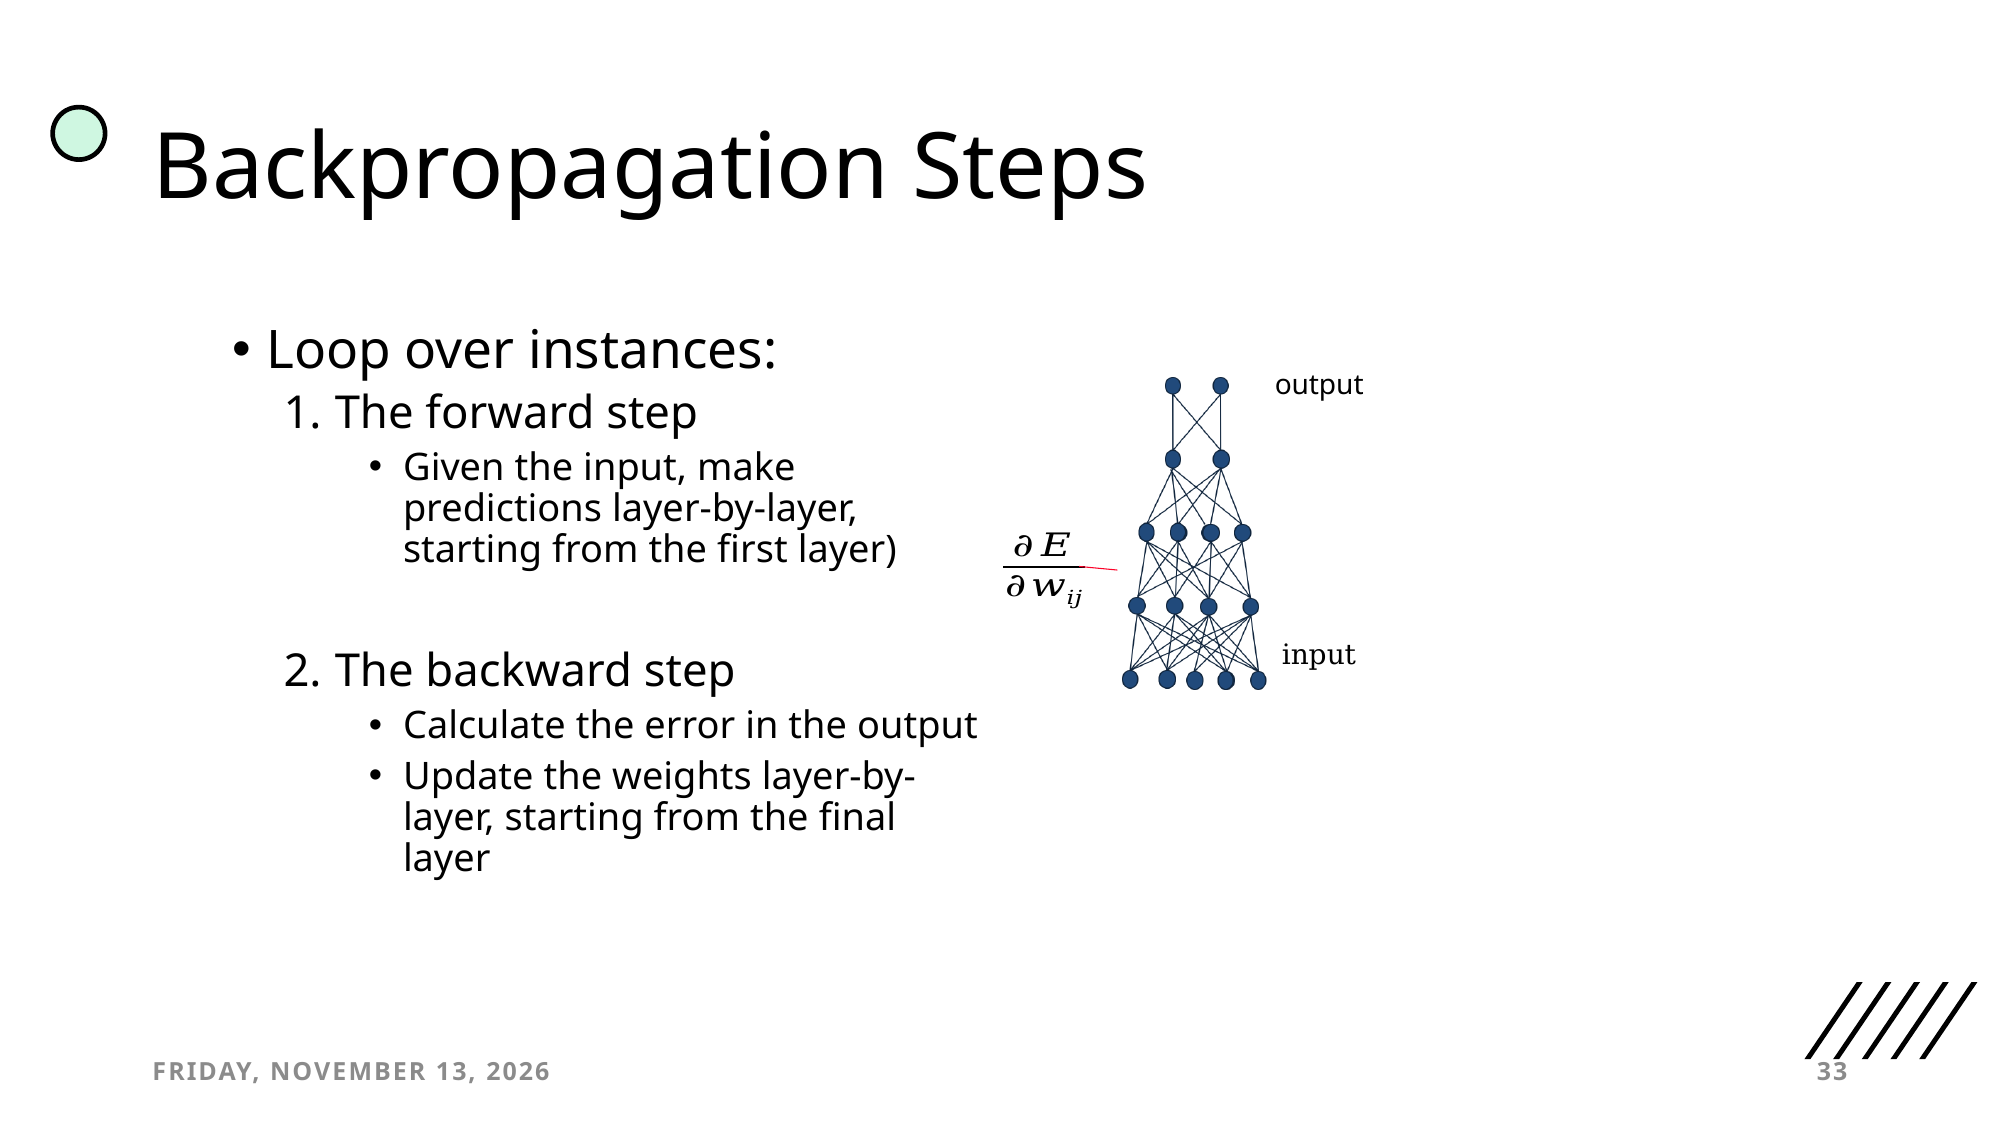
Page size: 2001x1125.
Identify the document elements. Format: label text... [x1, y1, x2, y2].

slide_number 33 [1412, 1042, 1863, 1103]
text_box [1117, 354, 1462, 702]
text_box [1079, 566, 1117, 572]
list Loop over instances: The forward step Given the input, make predictions layer-by-layer, starting from the first layer) The backward step Calculate the error in the output Update the weights layer-by-layer, starting from the final layer [217, 314, 1000, 921]
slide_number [137, 1042, 588, 1103]
title Backpropagation Steps [137, 59, 1863, 278]
